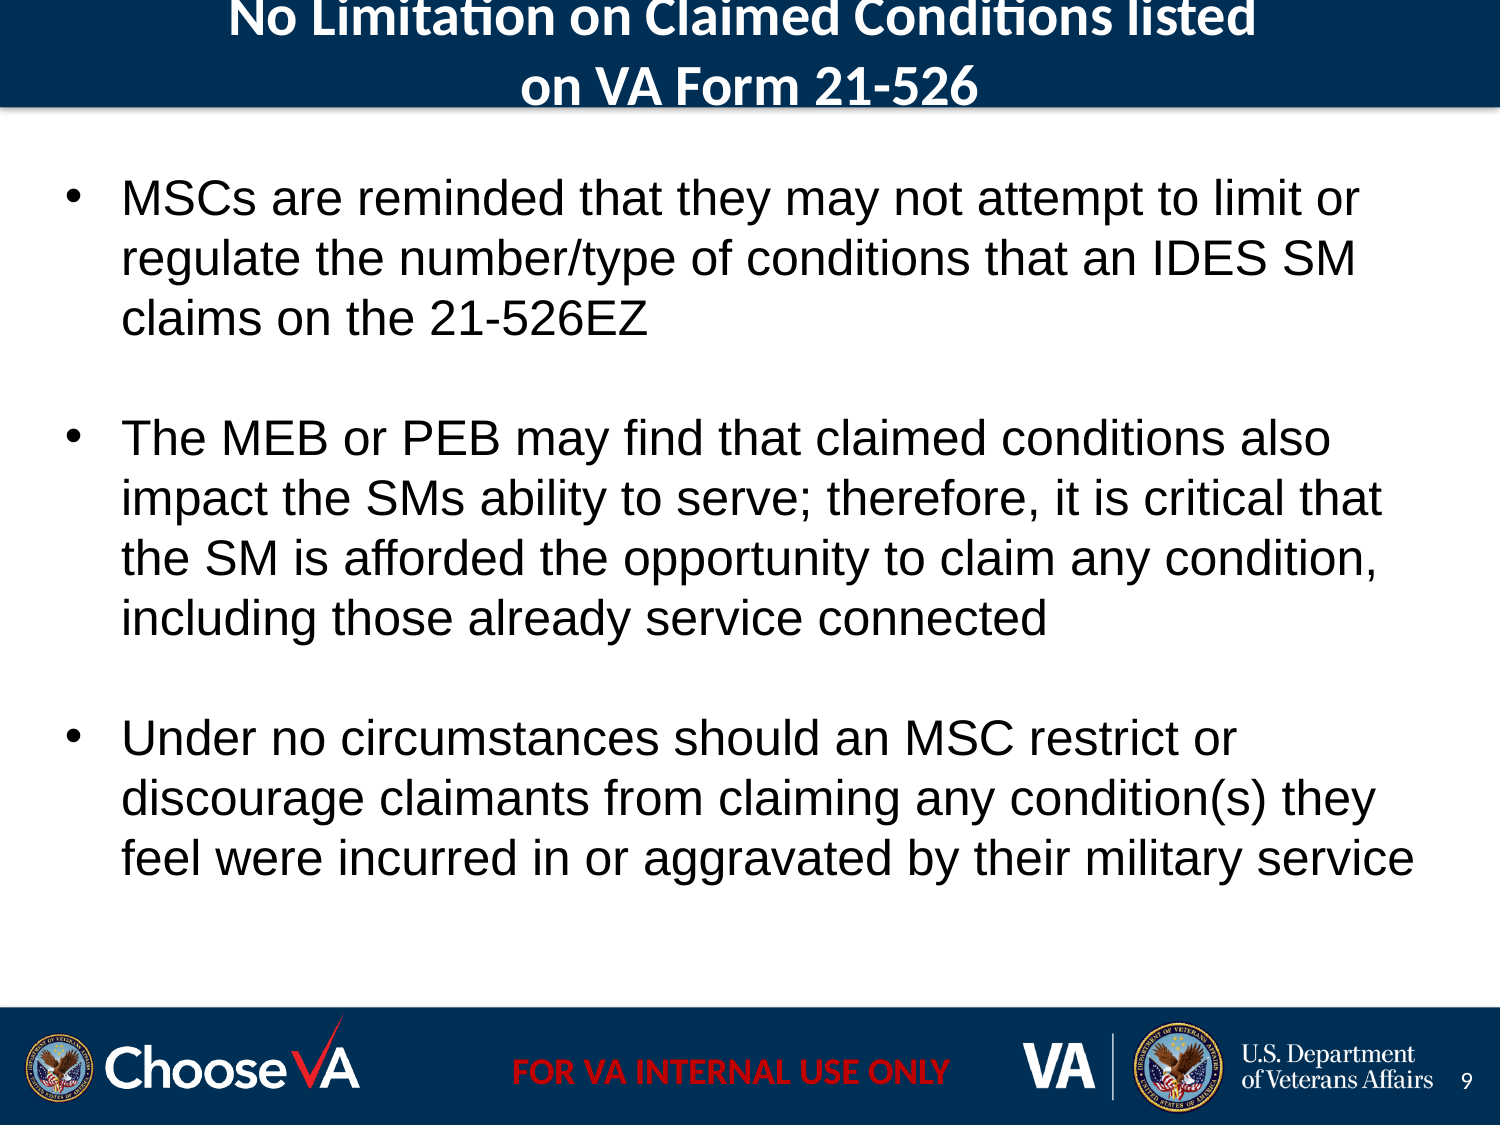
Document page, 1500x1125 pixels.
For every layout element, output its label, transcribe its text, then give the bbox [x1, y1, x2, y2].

slide_number 9 [1425, 1049, 1489, 1110]
title No Limitation on Claimed Conditions listed on VA Form 21-526 [0, 0, 1500, 108]
picture [24, 1012, 360, 1103]
text_box MSCs are reminded that they may not attempt to limit or regulate the number/type of conditions that an IDES SM claims on the 21-526EZ The MEB or PEB may find that claimed conditions also impact the SMs ability to serve; therefore, it is critical that the SM is afforded the opportunity to claim any condition, including those already service connected Under no circumstances should an MSC restrict or discourage claimants from claiming any condition(s) they feel were incurred in or aggravated by their military service [49, 157, 1463, 893]
picture [1017, 1014, 1438, 1120]
